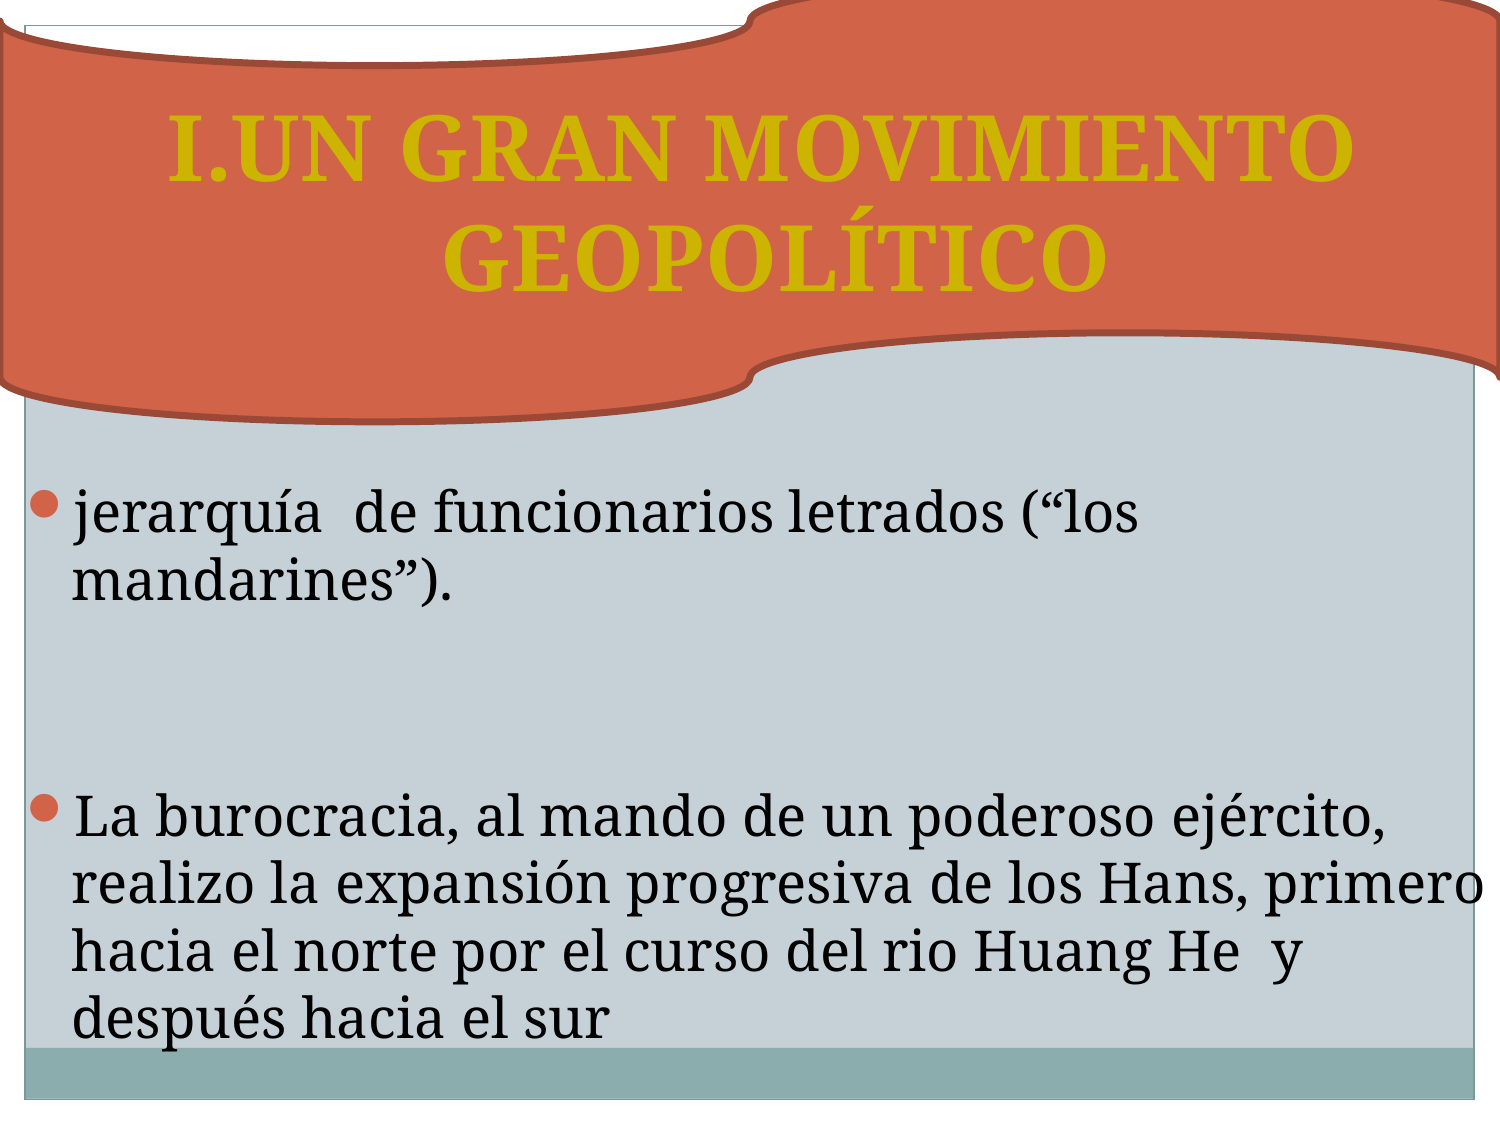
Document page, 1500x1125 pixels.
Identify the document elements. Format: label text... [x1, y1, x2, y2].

list jerarquía de funcionarios letrados (“los mandarines”). La burocracia, al mando de un poderoso ejército, realizo la expansión progresiva de los Hans, primero hacia el norte por el curso del rio Huang He y después hacia el sur [11, 468, 1500, 1067]
text_box I.UN GRAN MOVIMIENTO GEOPOLÍTICO [152, 81, 1375, 317]
text_box [0, 0, 1500, 426]
